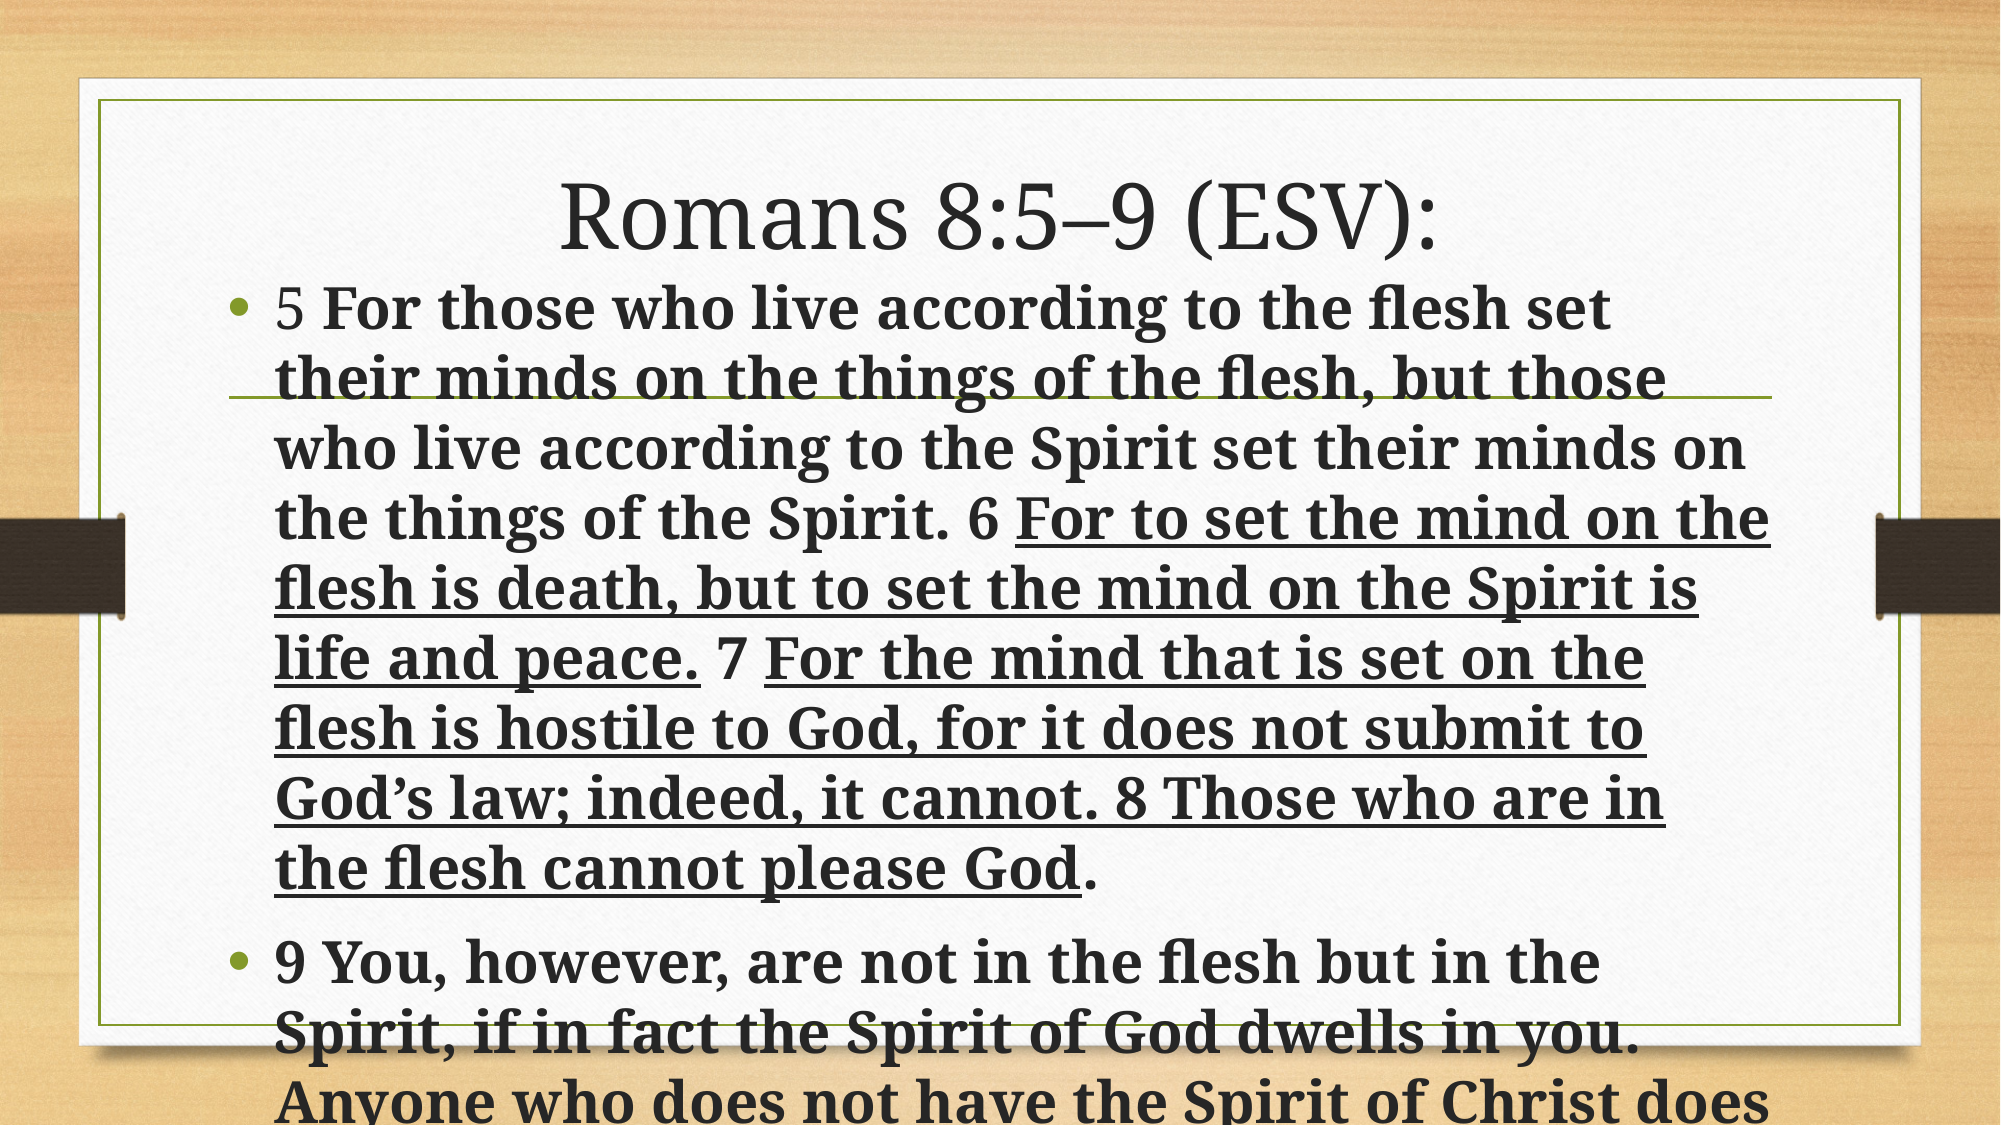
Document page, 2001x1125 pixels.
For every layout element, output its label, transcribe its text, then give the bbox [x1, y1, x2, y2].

title Romans 8:5–9 (ESV): [212, 106, 1788, 263]
list 5 For those who live according to the flesh set their minds on the things of the flesh, but those who live according to the Spirit set their minds on the things of the Spirit. 6 For to set the mind on the flesh is death, but to set the mind on the Spirit is life and peace. 7 For the mind that is set on the flesh is hostile to God, for it does not submit to God’s law; indeed, it cannot. 8 Those who are in the flesh cannot please God. 9 You, however, are not in the flesh but in the Spirit, if in fact the Spirit of God dwells in you. Anyone who does not have the Spirit of Christ does not belong to him. [212, 263, 1788, 990]
picture [0, 0, 2001, 1125]
